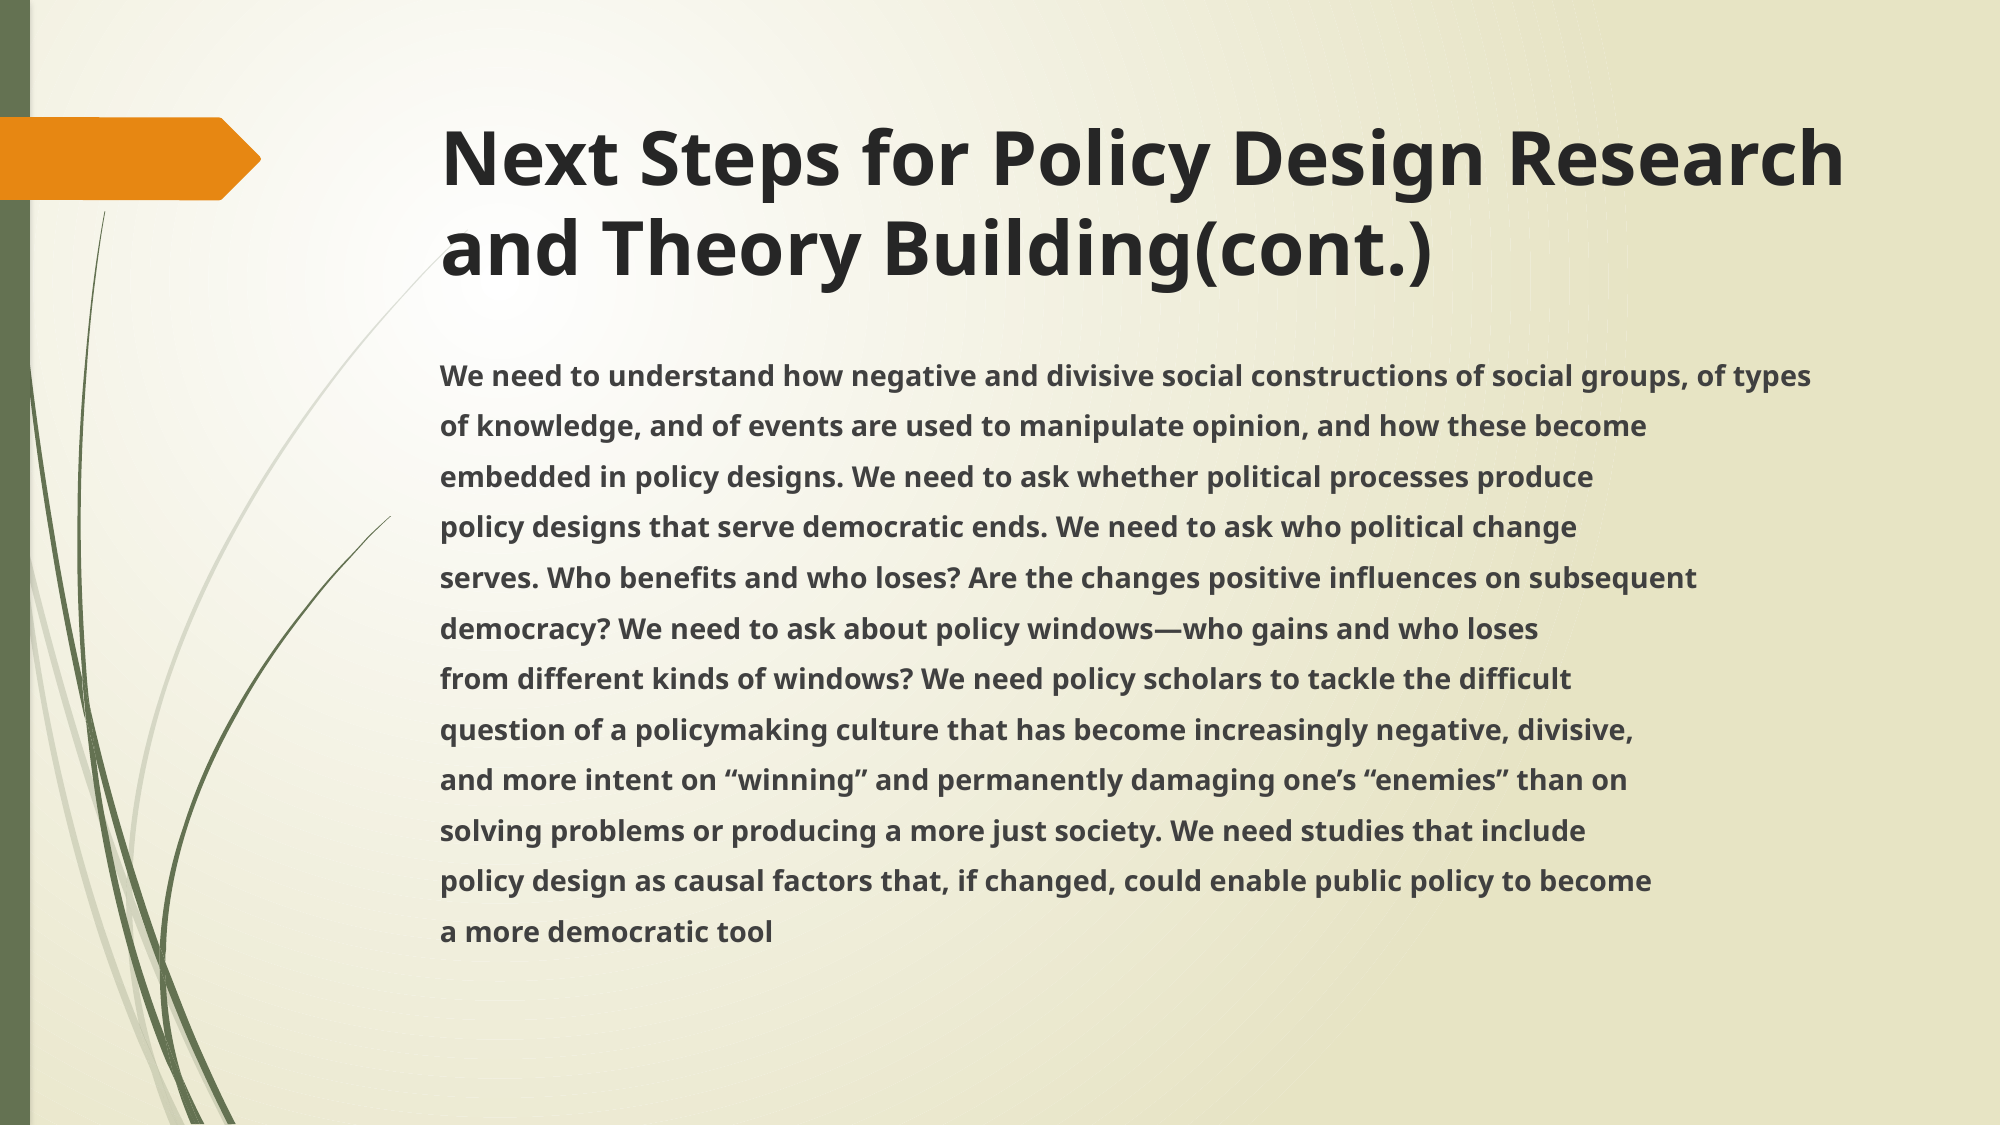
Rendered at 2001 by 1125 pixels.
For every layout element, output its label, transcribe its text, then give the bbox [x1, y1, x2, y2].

title Next Steps for Policy Design Research and Theory Building(cont.) [425, 102, 1888, 313]
list We need to understand how negative and divisive social constructions of social groups, of types of knowledge, and of events are used to manipulate opinion, and how these become embedded in policy designs. We need to ask whether political processes produce policy designs that serve democratic ends. We need to ask who political change serves. Who benefits and who loses? Are the changes positive influences on subsequent democracy? We need to ask about policy windows—who gains and who loses from different kinds of windows? We need policy scholars to tackle the difficult question of a policymaking culture that has become increasingly negative, divisive, and more intent on “winning” and permanently damaging one’s “enemies” than on solving problems or producing a more just society. We need studies that include policy design as causal factors that, if changed, could enable public policy to become a more democratic tool [424, 350, 1888, 970]
